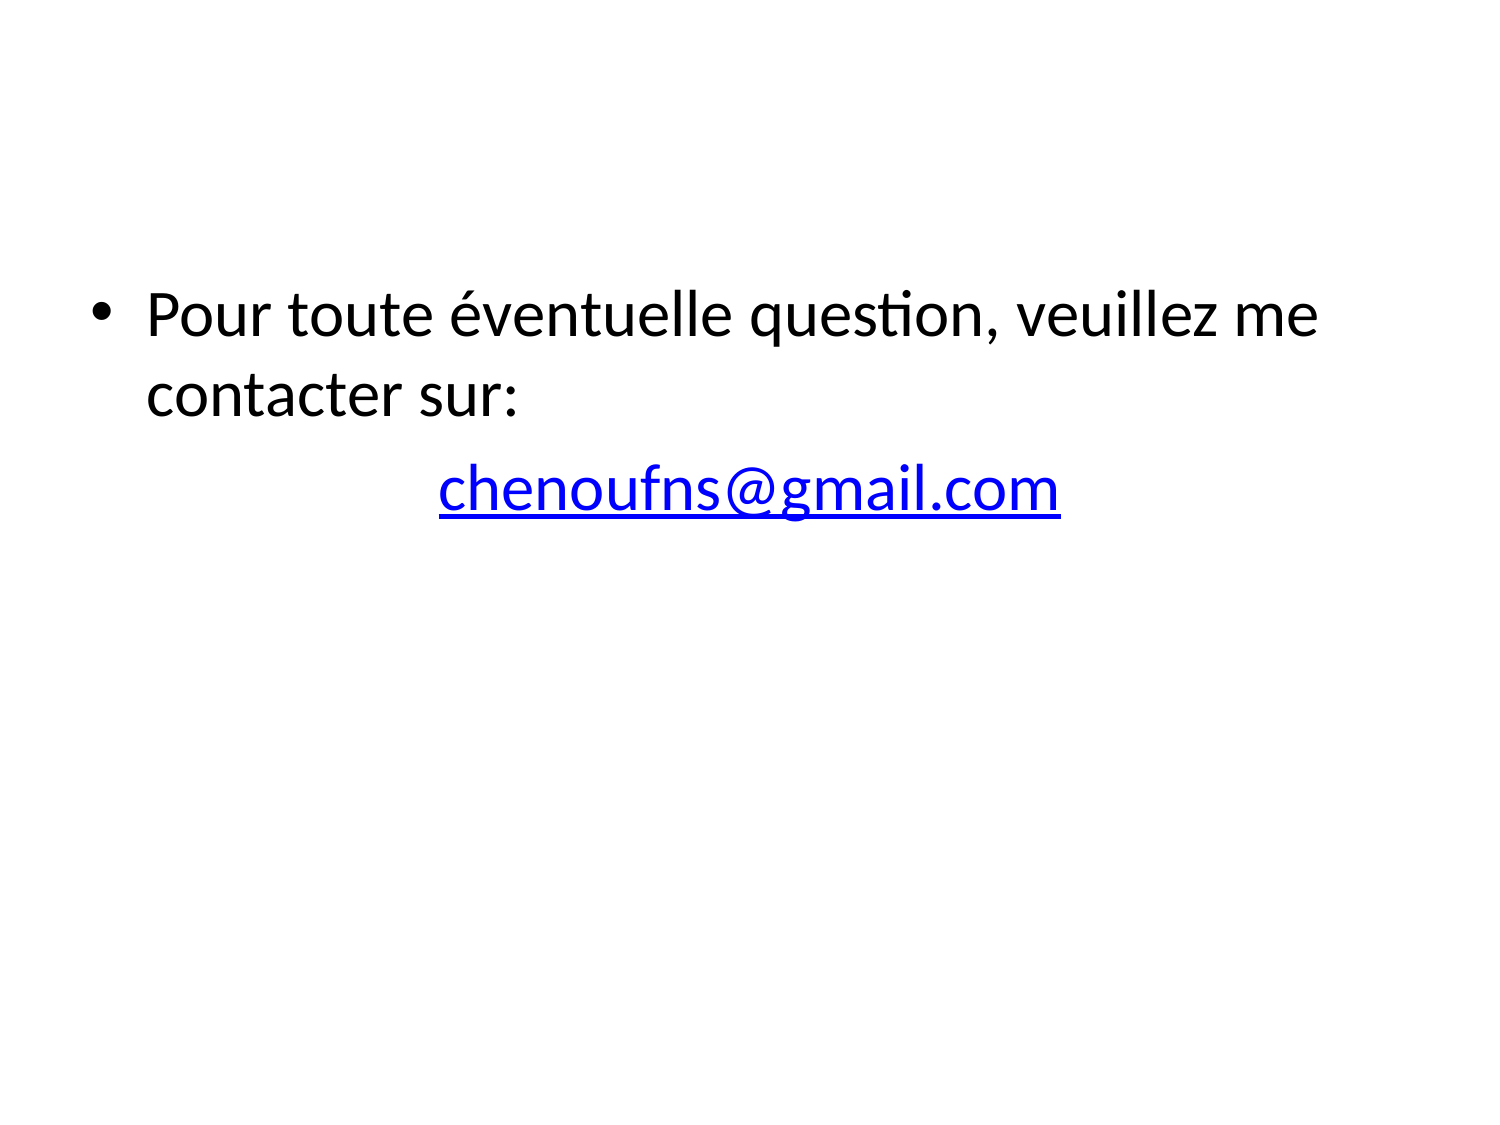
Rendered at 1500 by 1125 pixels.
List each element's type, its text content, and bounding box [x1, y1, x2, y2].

list Pour toute éventuelle question, veuillez me contacter sur: chenoufns@gmail.com [75, 262, 1425, 1005]
